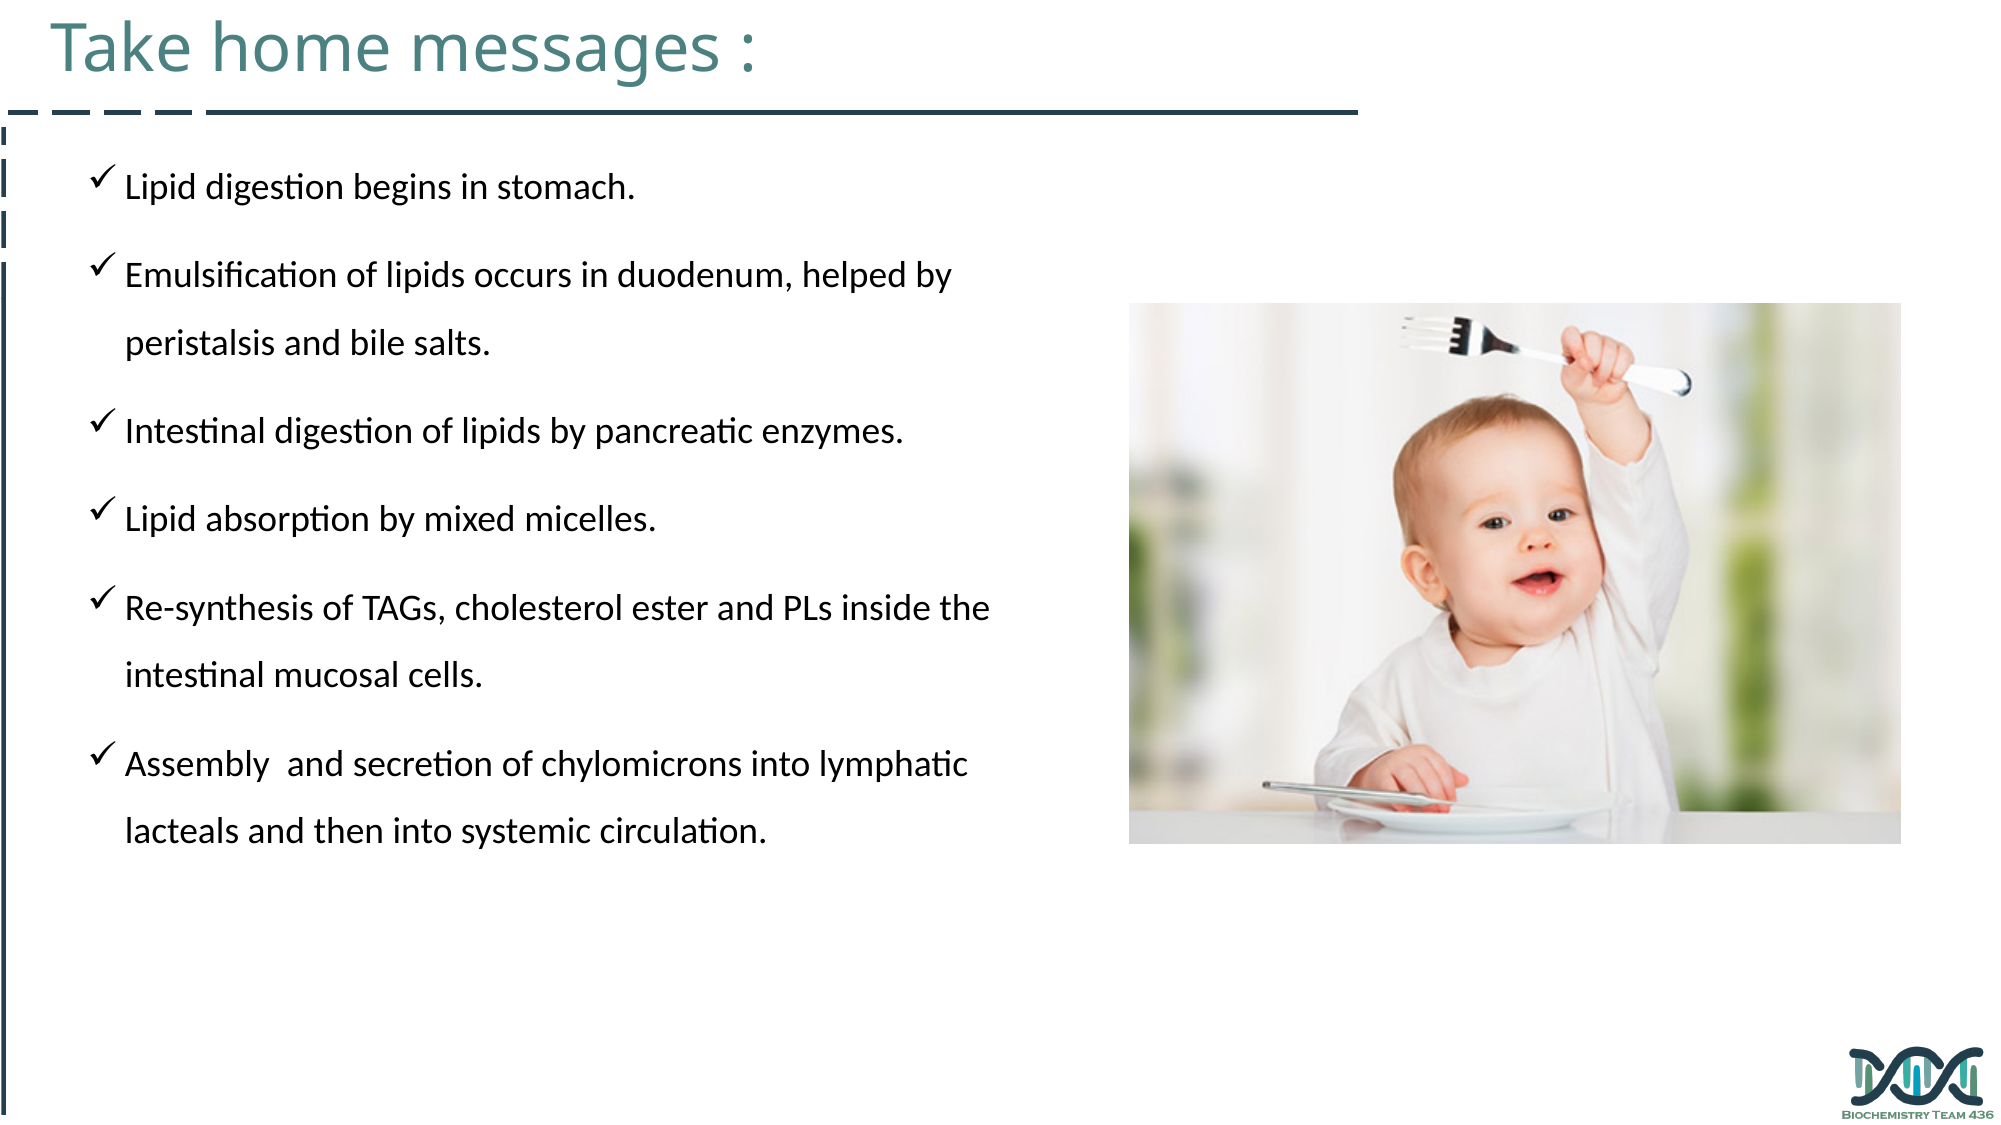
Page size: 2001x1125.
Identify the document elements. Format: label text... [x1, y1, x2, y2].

text_box Lipid digestion begins in stomach. Emulsification of lipids occurs in duodenum, helped by peristalsis and bile salts. Intestinal digestion of lipids by pancreatic enzymes. Lipid absorption by mixed micelles. Re-synthesis of TAGs, cholesterol ester and PLs inside the intestinal mucosal cells. Assembly and secretion of chylomicrons into lymphatic lacteals and then into systemic circulation. [72, 157, 1060, 1057]
picture [1834, 1046, 2001, 1125]
text_box Take home messages : [36, 6, 1471, 157]
picture [1129, 303, 1901, 844]
